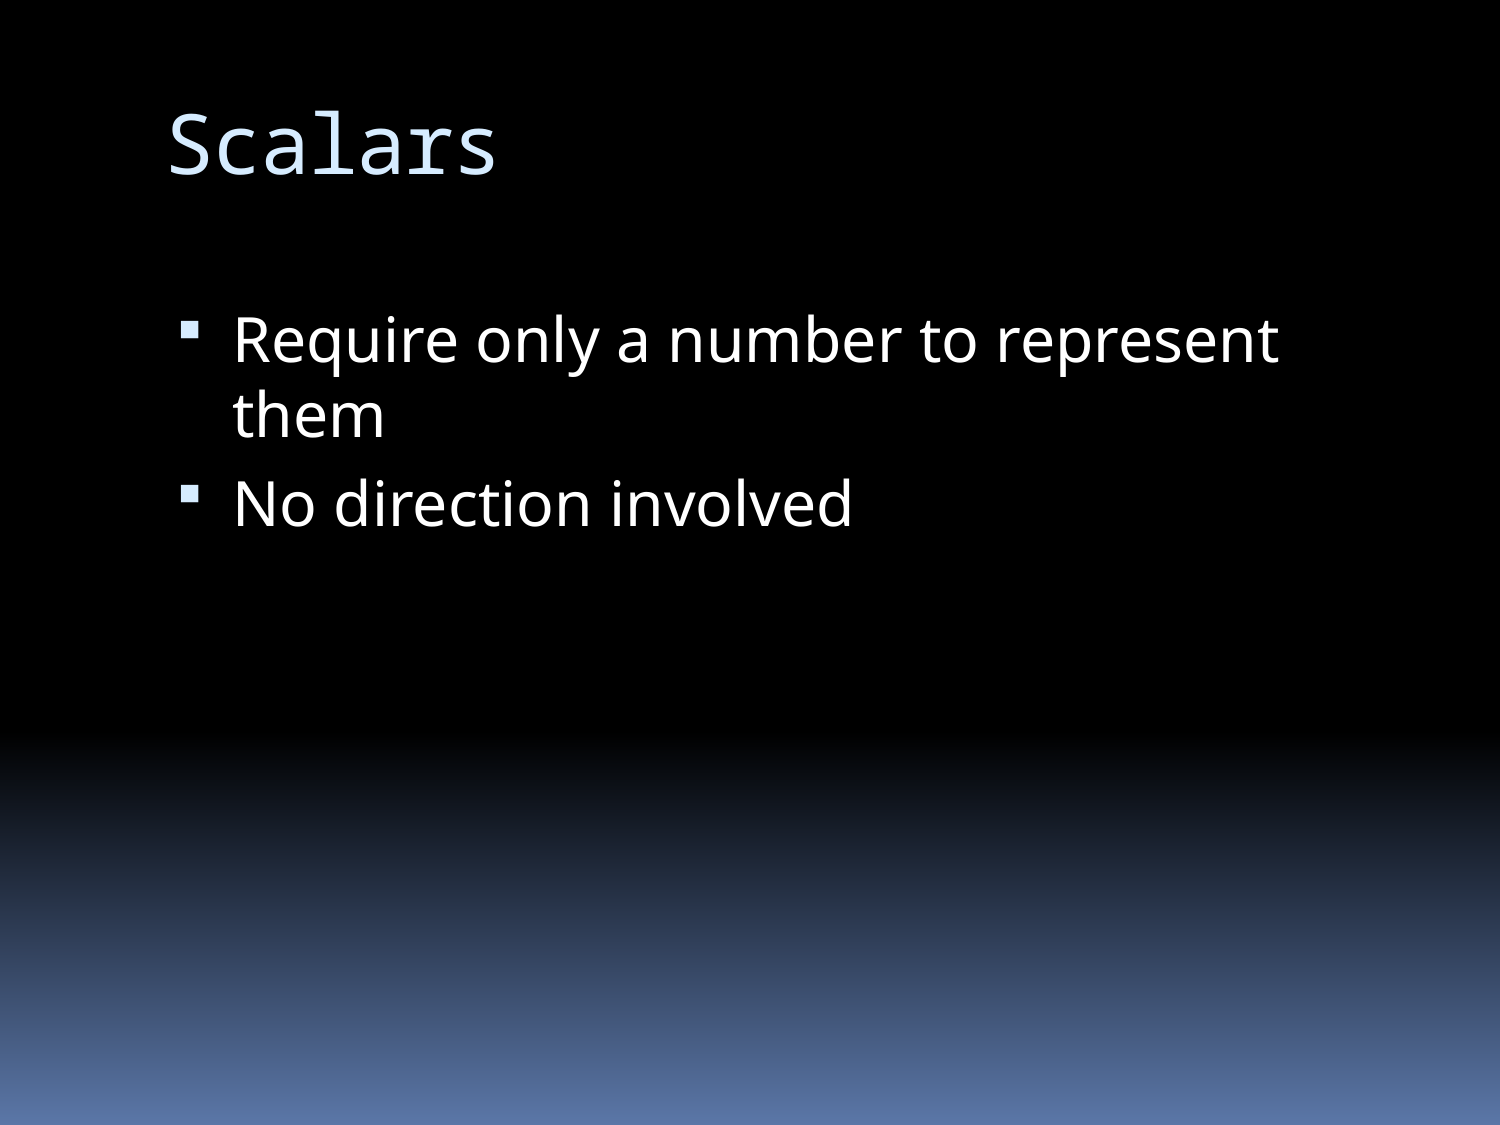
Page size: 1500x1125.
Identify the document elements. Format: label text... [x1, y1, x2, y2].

list Require only a number to represent them No direction involved [150, 292, 1425, 1043]
title Scalars [150, 83, 1425, 234]
